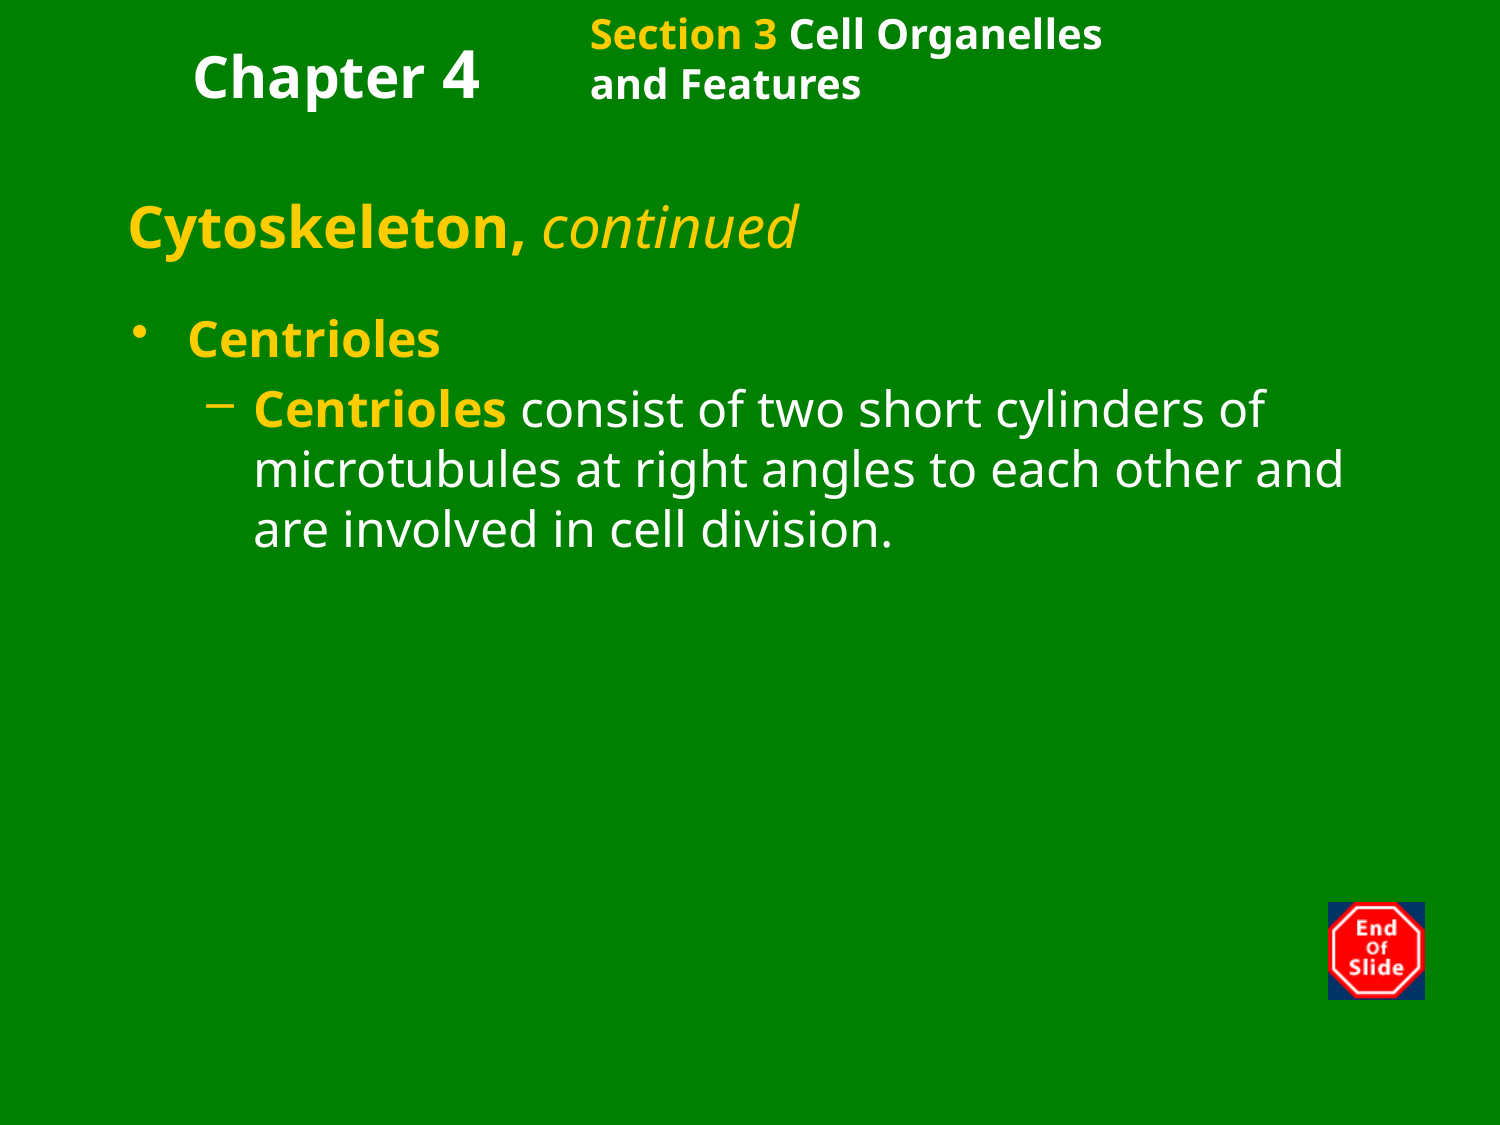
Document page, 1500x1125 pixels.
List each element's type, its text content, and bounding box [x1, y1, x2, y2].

text_box Section 3 Cell Organelles and Features [575, 0, 1150, 121]
picture [1328, 901, 1426, 1001]
text_box Centrioles Centrioles consist of two short cylinders of microtubules at right angles to each other and are involved in cell division. [116, 299, 1392, 975]
text_box Cytoskeleton, continued [112, 174, 1042, 275]
text_box Chapter 4 [177, 24, 497, 120]
